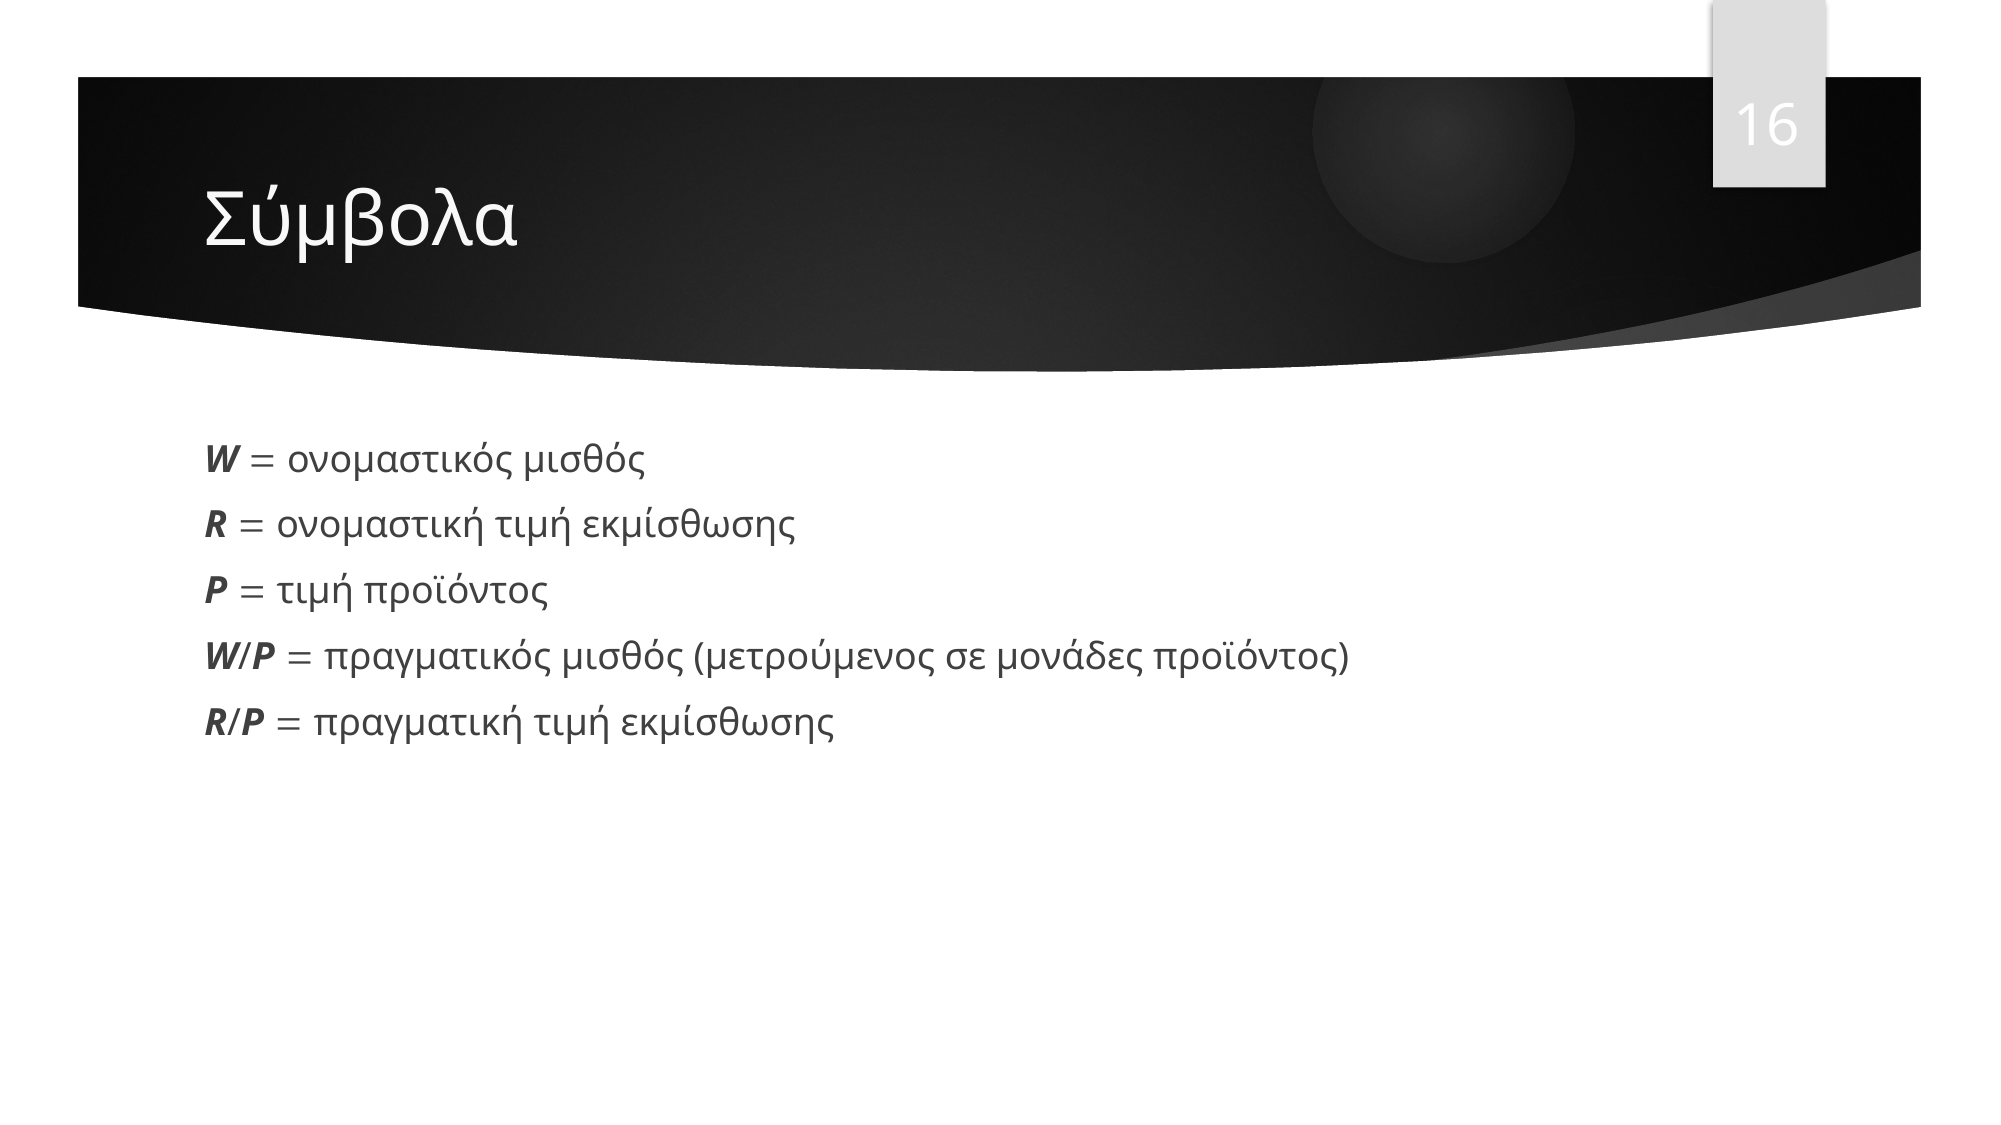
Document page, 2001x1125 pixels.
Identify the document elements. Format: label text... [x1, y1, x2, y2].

list W  ονομαστικός μισθός R  ονομαστική τιμή εκμίσθωσης P  τιμή προϊόντος W/P  πραγματικός μισθός (μετρούμενος σε μονάδες προϊόντος) R/P  πραγματική τιμή εκμίσθωσης [189, 427, 1627, 988]
title Σύμβολα [189, 155, 1627, 275]
slide_number 16 [1698, 48, 1836, 175]
